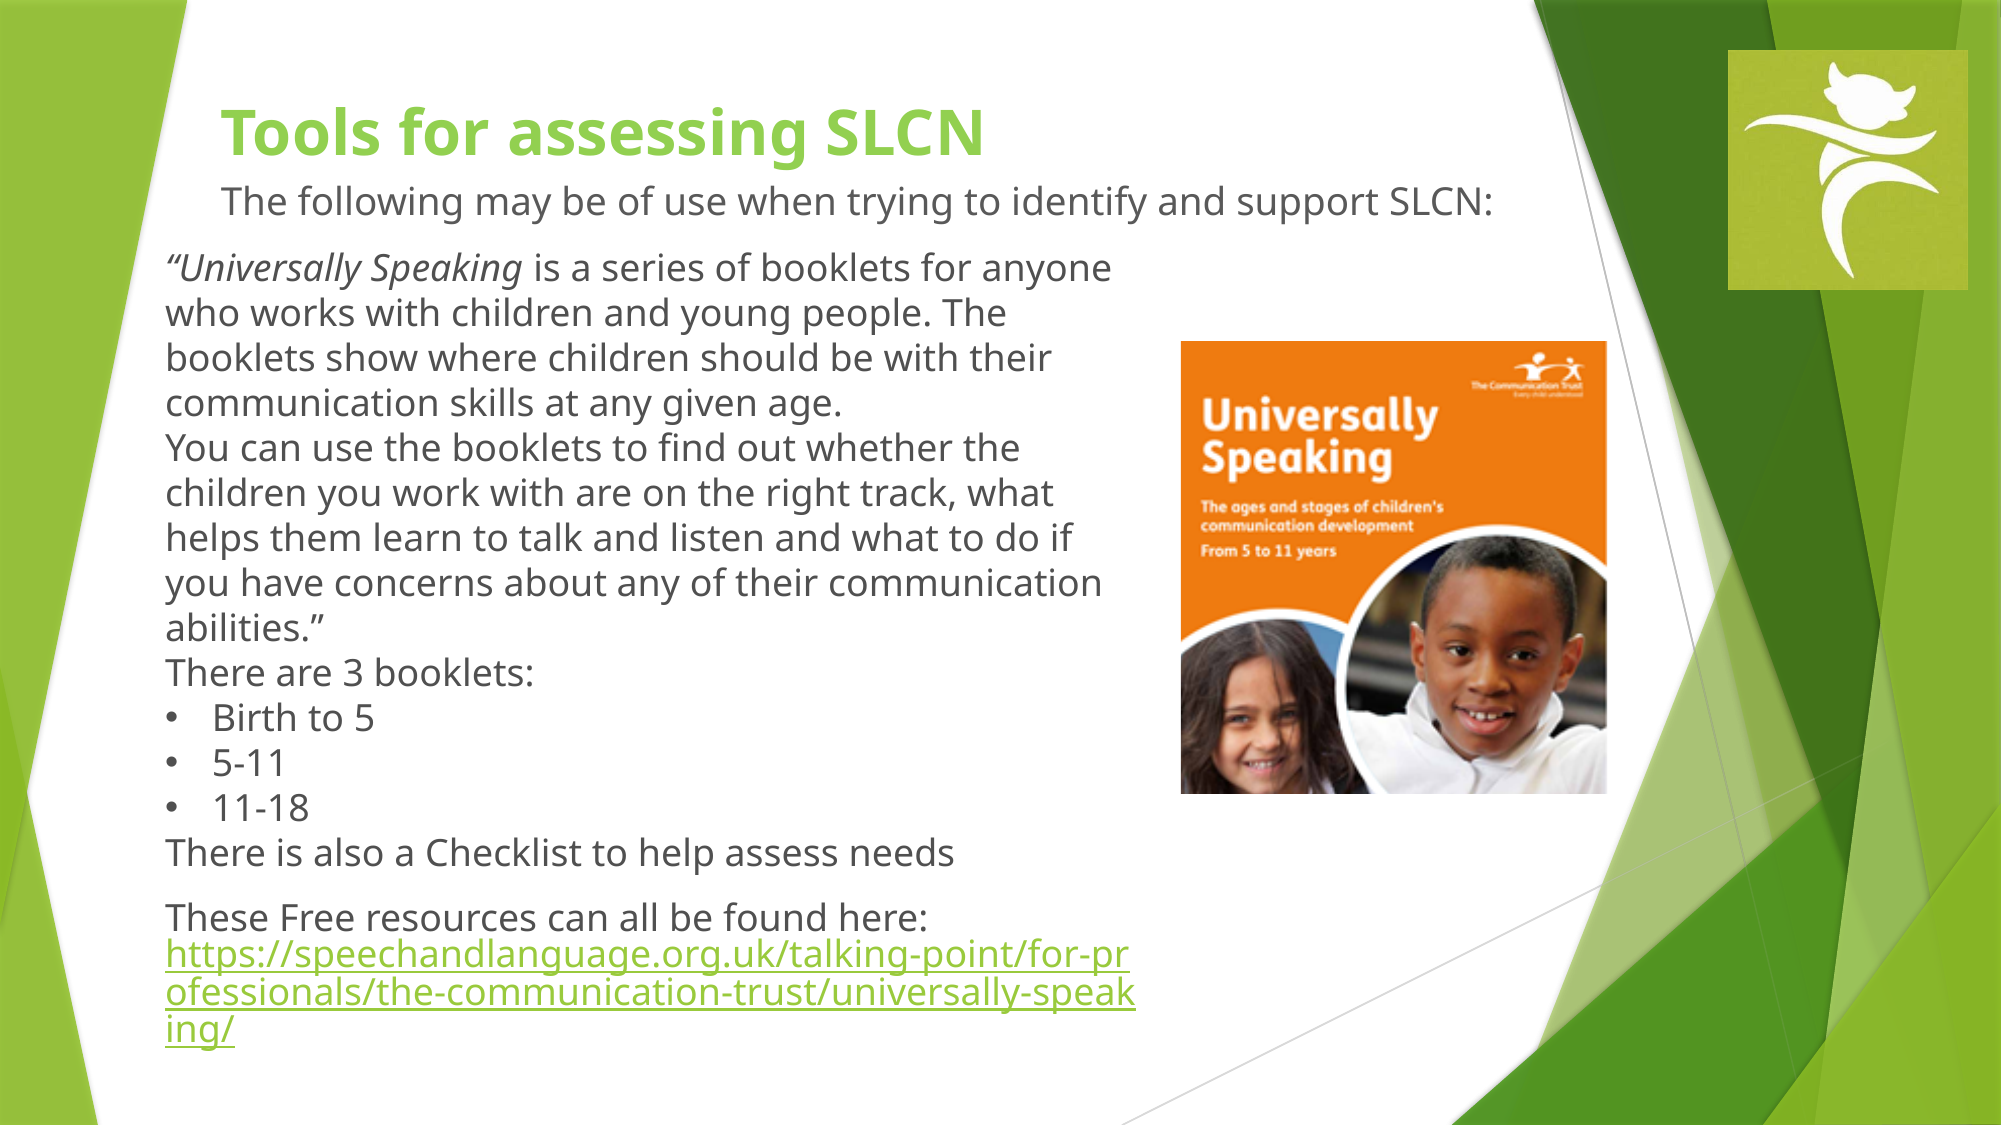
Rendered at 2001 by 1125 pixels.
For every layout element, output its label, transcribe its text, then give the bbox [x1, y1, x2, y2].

text_box “Universally Speaking is a series of booklets for anyone who works with children and young people. The booklets show where children should be with their communication skills at any given age. You can use the booklets to find out whether the children you work with are on the right track, what helps them learn to talk and listen and what to do if you have concerns about any of their communication abilities.” There are 3 booklets: Birth to 5 5-11 11-18 There is also a Checklist to help assess needs These Free resources can all be found here: [150, 236, 1153, 947]
picture [1180, 340, 1608, 794]
text_box https://speechandlanguage.org.uk/talking-point/for-professionals/the-communication-trust/universally-speaking/ [150, 947, 1153, 989]
text_box Tools for assessing SLCN The following may be of use when trying to identify and support SLCN: [205, 84, 1557, 233]
picture [1728, 50, 1968, 290]
